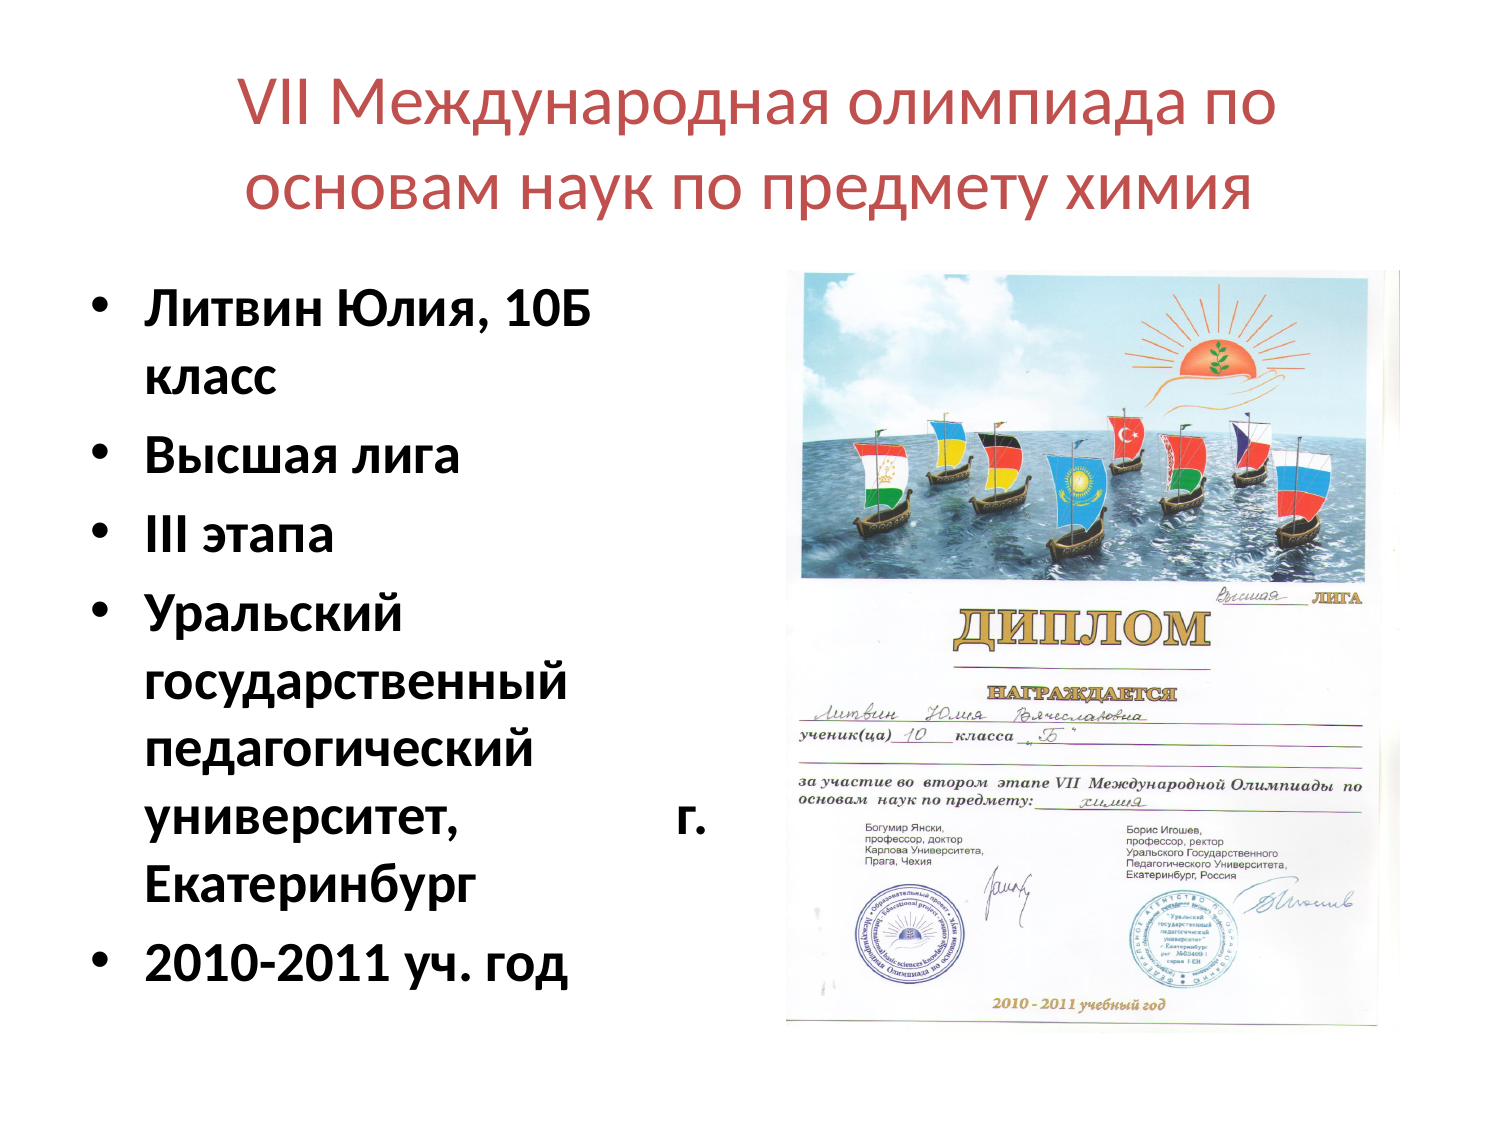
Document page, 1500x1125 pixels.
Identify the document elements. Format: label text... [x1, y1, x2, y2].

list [785, 266, 1400, 1036]
list Литвин Юлия, 10Б класс Высшая лига III этапа Уральский государственный педагогический университет, г. Екатеринбург 2010-2011 уч. год [75, 262, 738, 1005]
title VII Международная олимпиада по основам наук по предмету химия [75, 45, 1425, 233]
